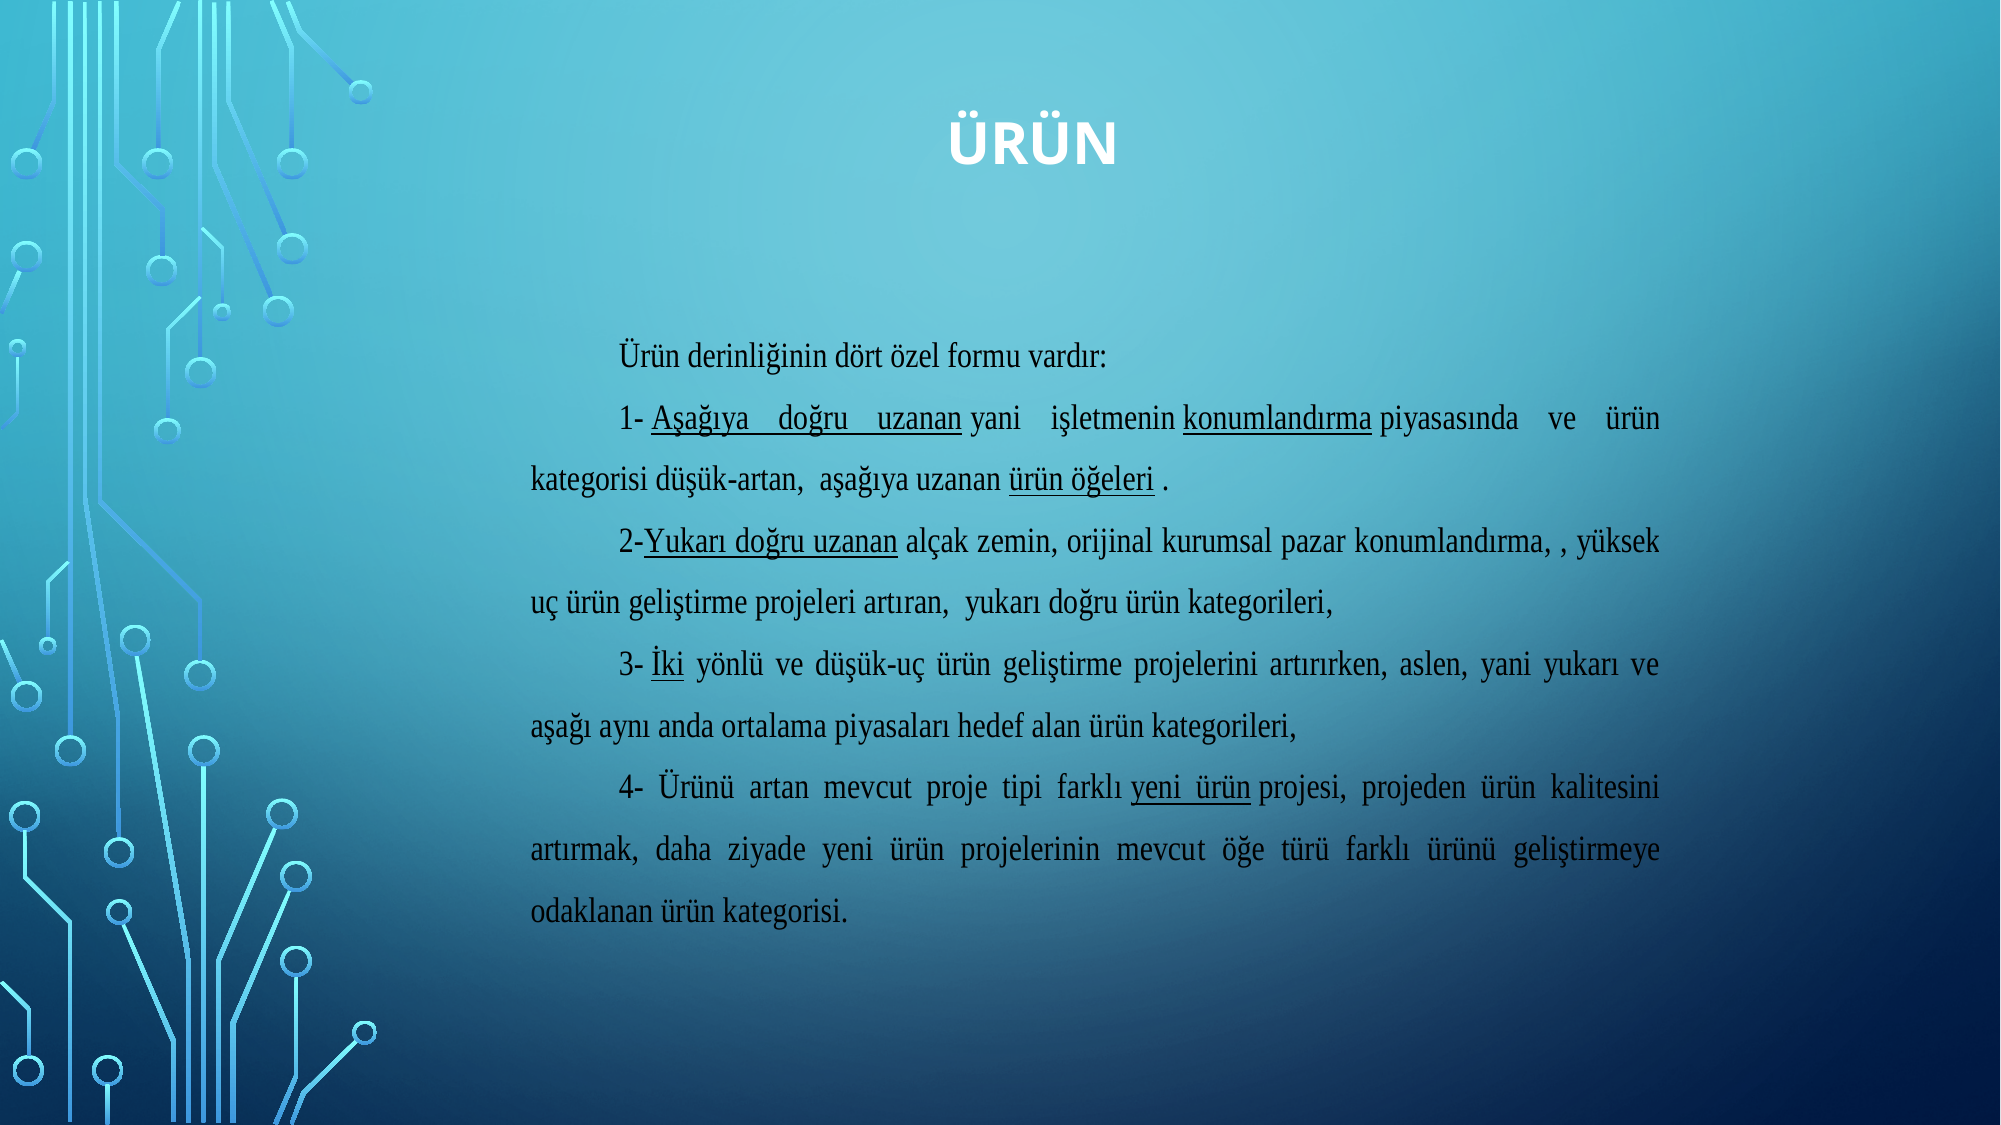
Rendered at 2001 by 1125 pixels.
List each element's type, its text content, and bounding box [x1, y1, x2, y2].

picture [530, 334, 1659, 953]
title ÜRÜN [112, 52, 1954, 255]
